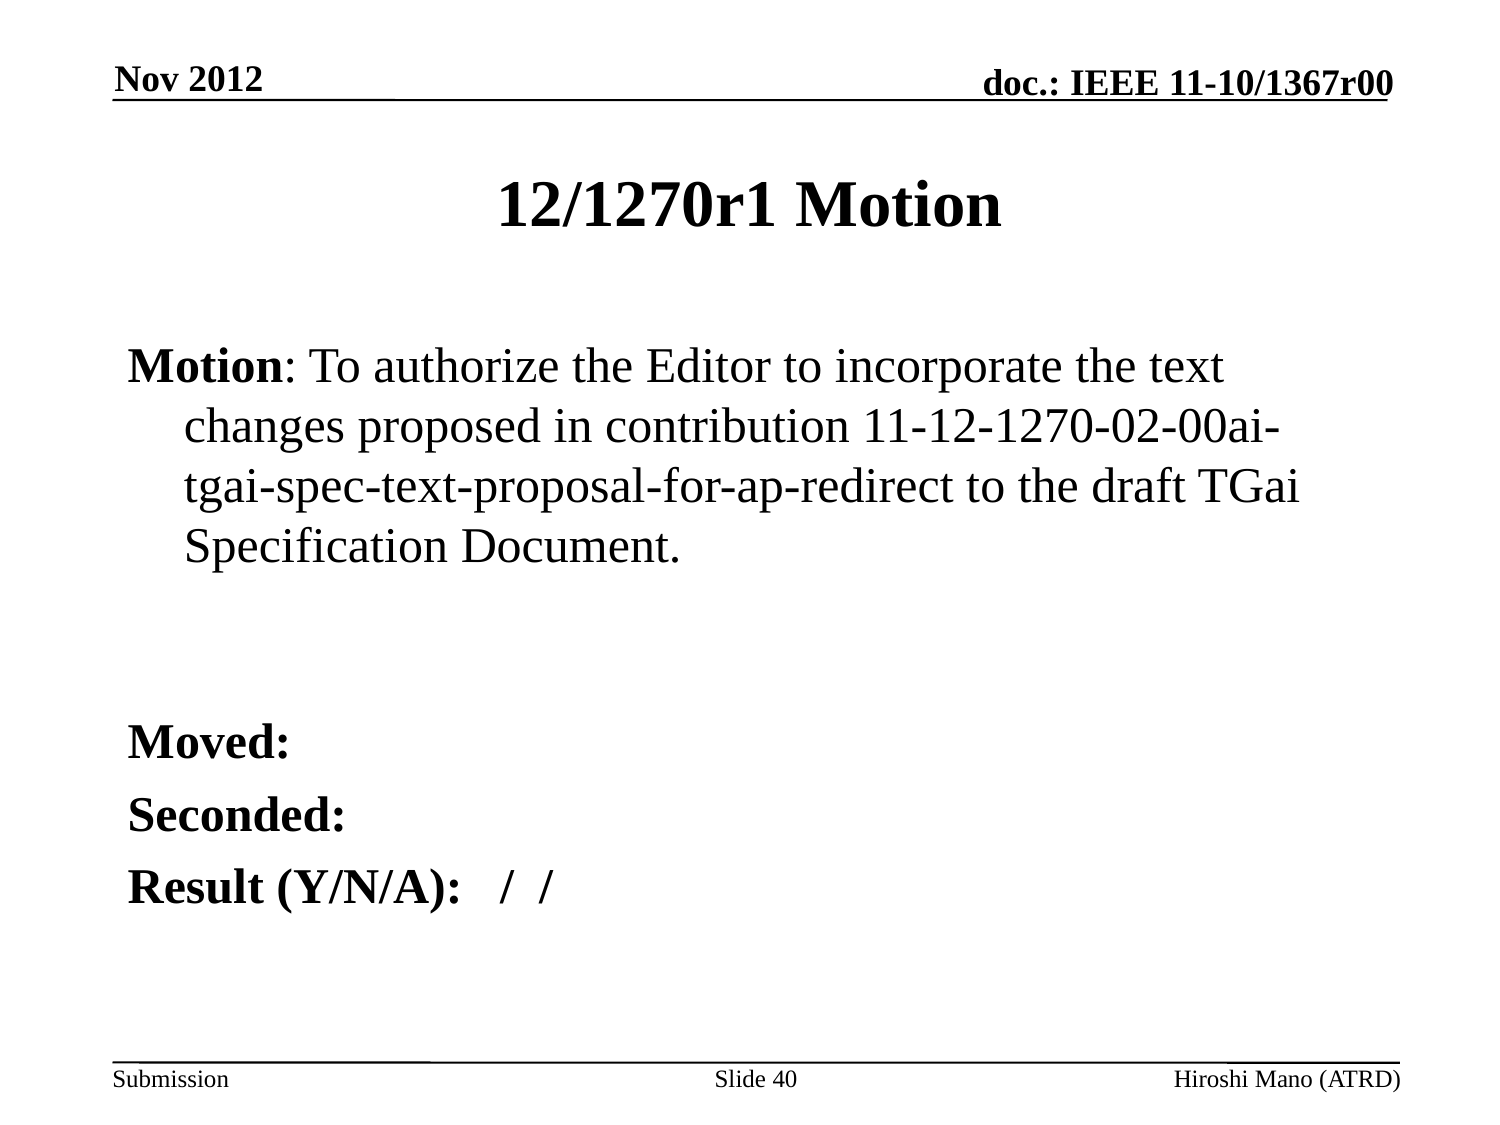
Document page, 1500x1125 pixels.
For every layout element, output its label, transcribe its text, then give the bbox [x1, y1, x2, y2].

slide_number Slide 40 [712, 1061, 800, 1123]
footer Hiroshi Mano (ATRD) [878, 1061, 1402, 1093]
title 12/1270r1 Motion [112, 112, 1388, 288]
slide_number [114, 54, 423, 100]
list Motion: To authorize the Editor to incorporate the text changes proposed in contribution 11-12-1270-02-00ai-tgai-spec-text-proposal-for-ap-redirect to the draft TGai Specification Document. Moved: Seconded: Result (Y/N/A): / / [112, 324, 1388, 1000]
